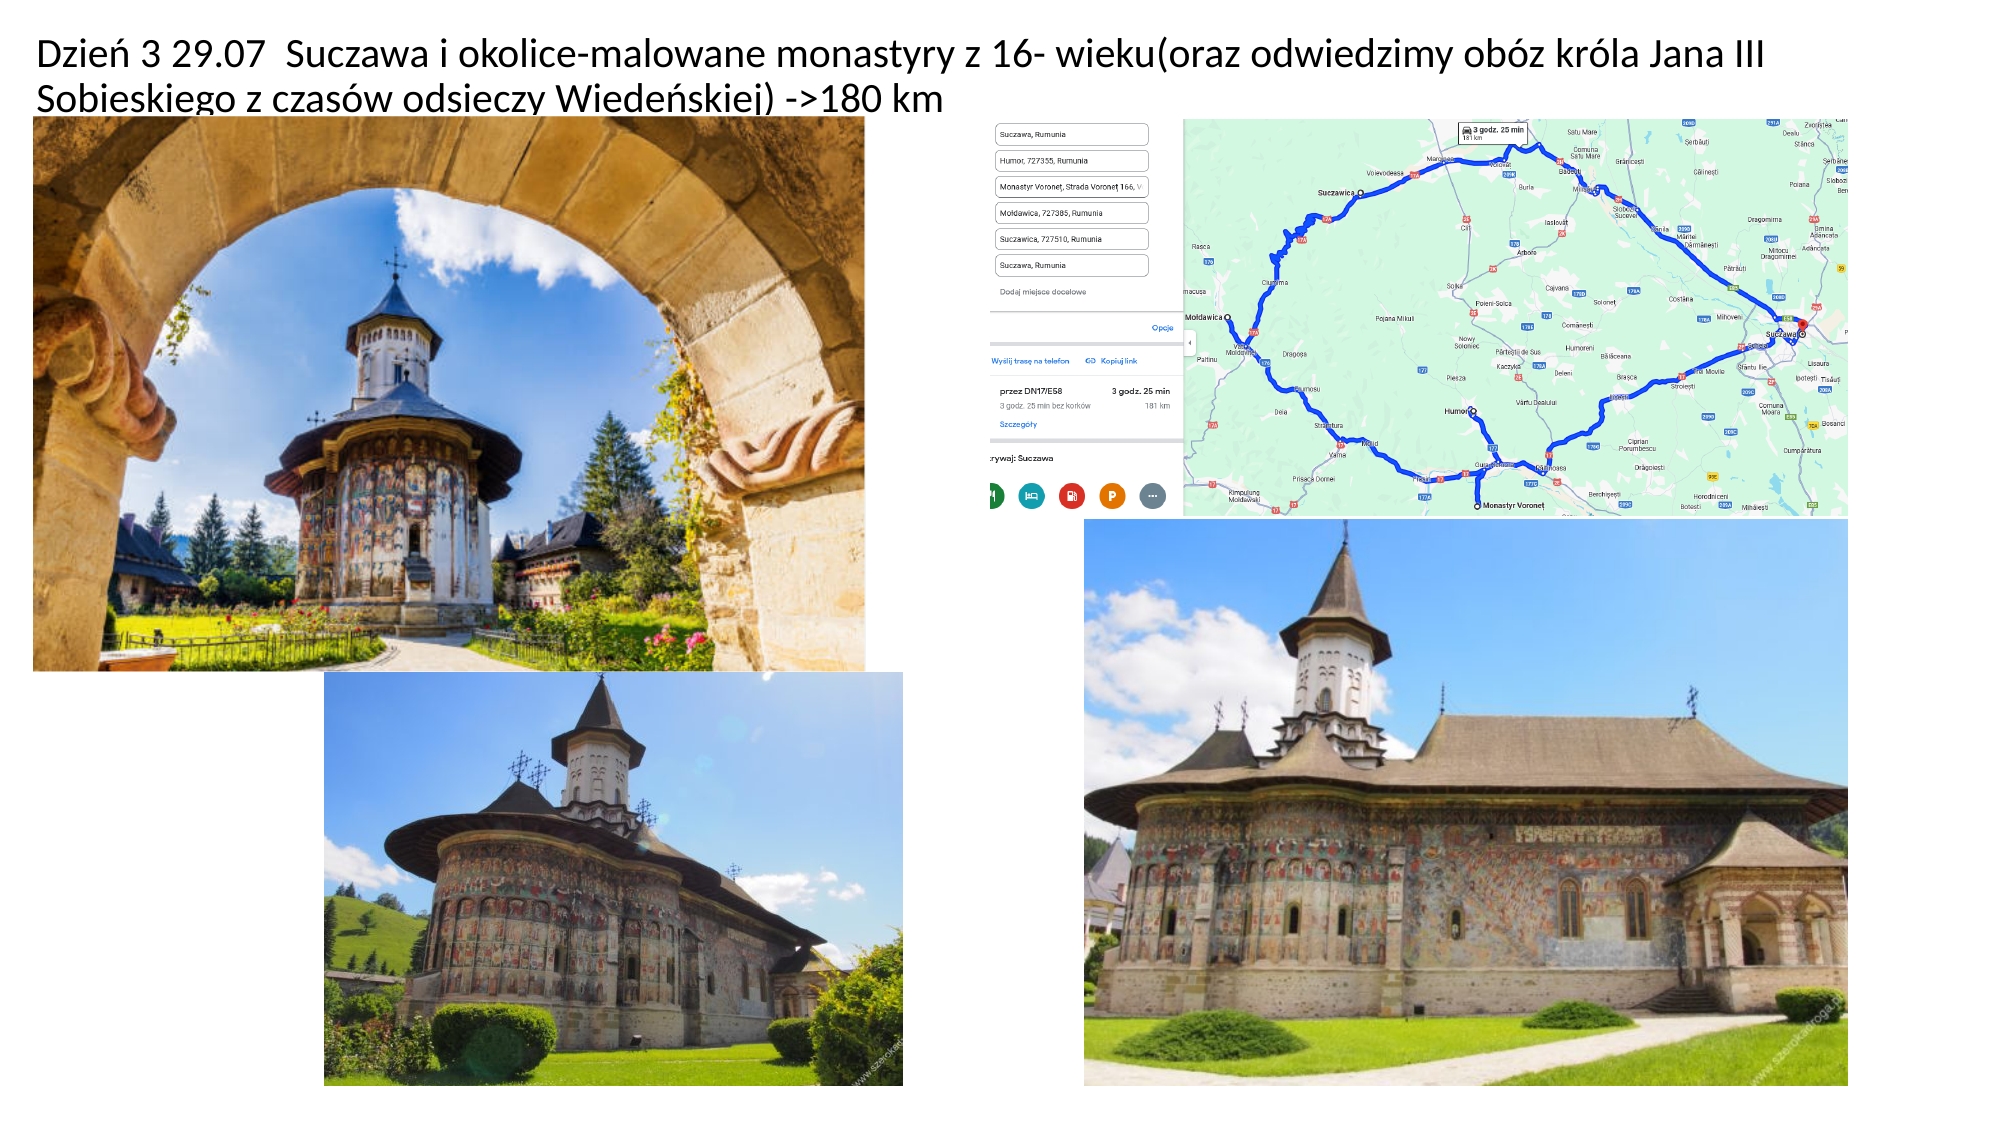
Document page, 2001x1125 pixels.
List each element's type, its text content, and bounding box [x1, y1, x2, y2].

picture [32, 115, 904, 1087]
title Dzień 3 29.07 Suczawa i okolice-malowane monastyry z 16- wieku(oraz odwiedzimy obóz króla Jana III Sobieskiego z czasów odsieczy Wiedeńskiej) ->180 km [21, 21, 1961, 132]
picture [1083, 518, 1848, 1087]
picture [990, 119, 1848, 517]
